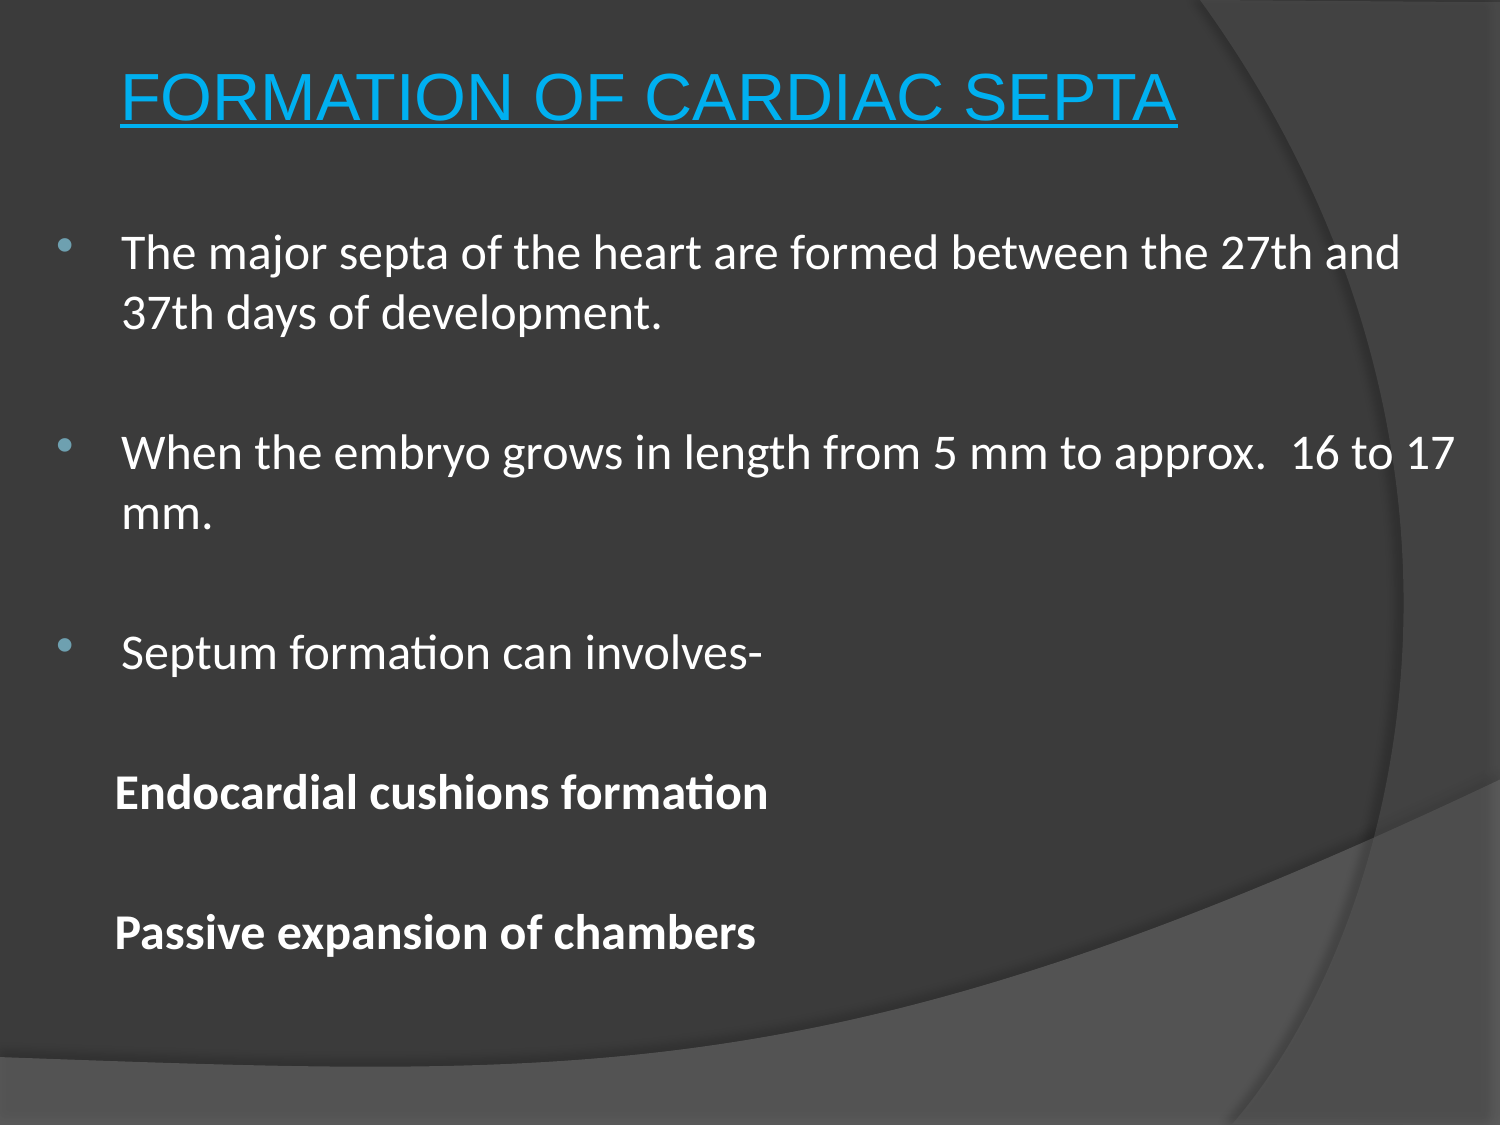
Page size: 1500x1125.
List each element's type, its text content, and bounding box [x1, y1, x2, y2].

title FORMATION OF CARDIAC SEPTA [112, 0, 1463, 188]
list The major septa of the heart are formed between the 27th and 37th days of development. When the embryo grows in length from 5 mm to approx. 16 to 17 mm. Septum formation can involves- Endocardial cushions formation Passive expansion of chambers [37, 212, 1475, 1125]
